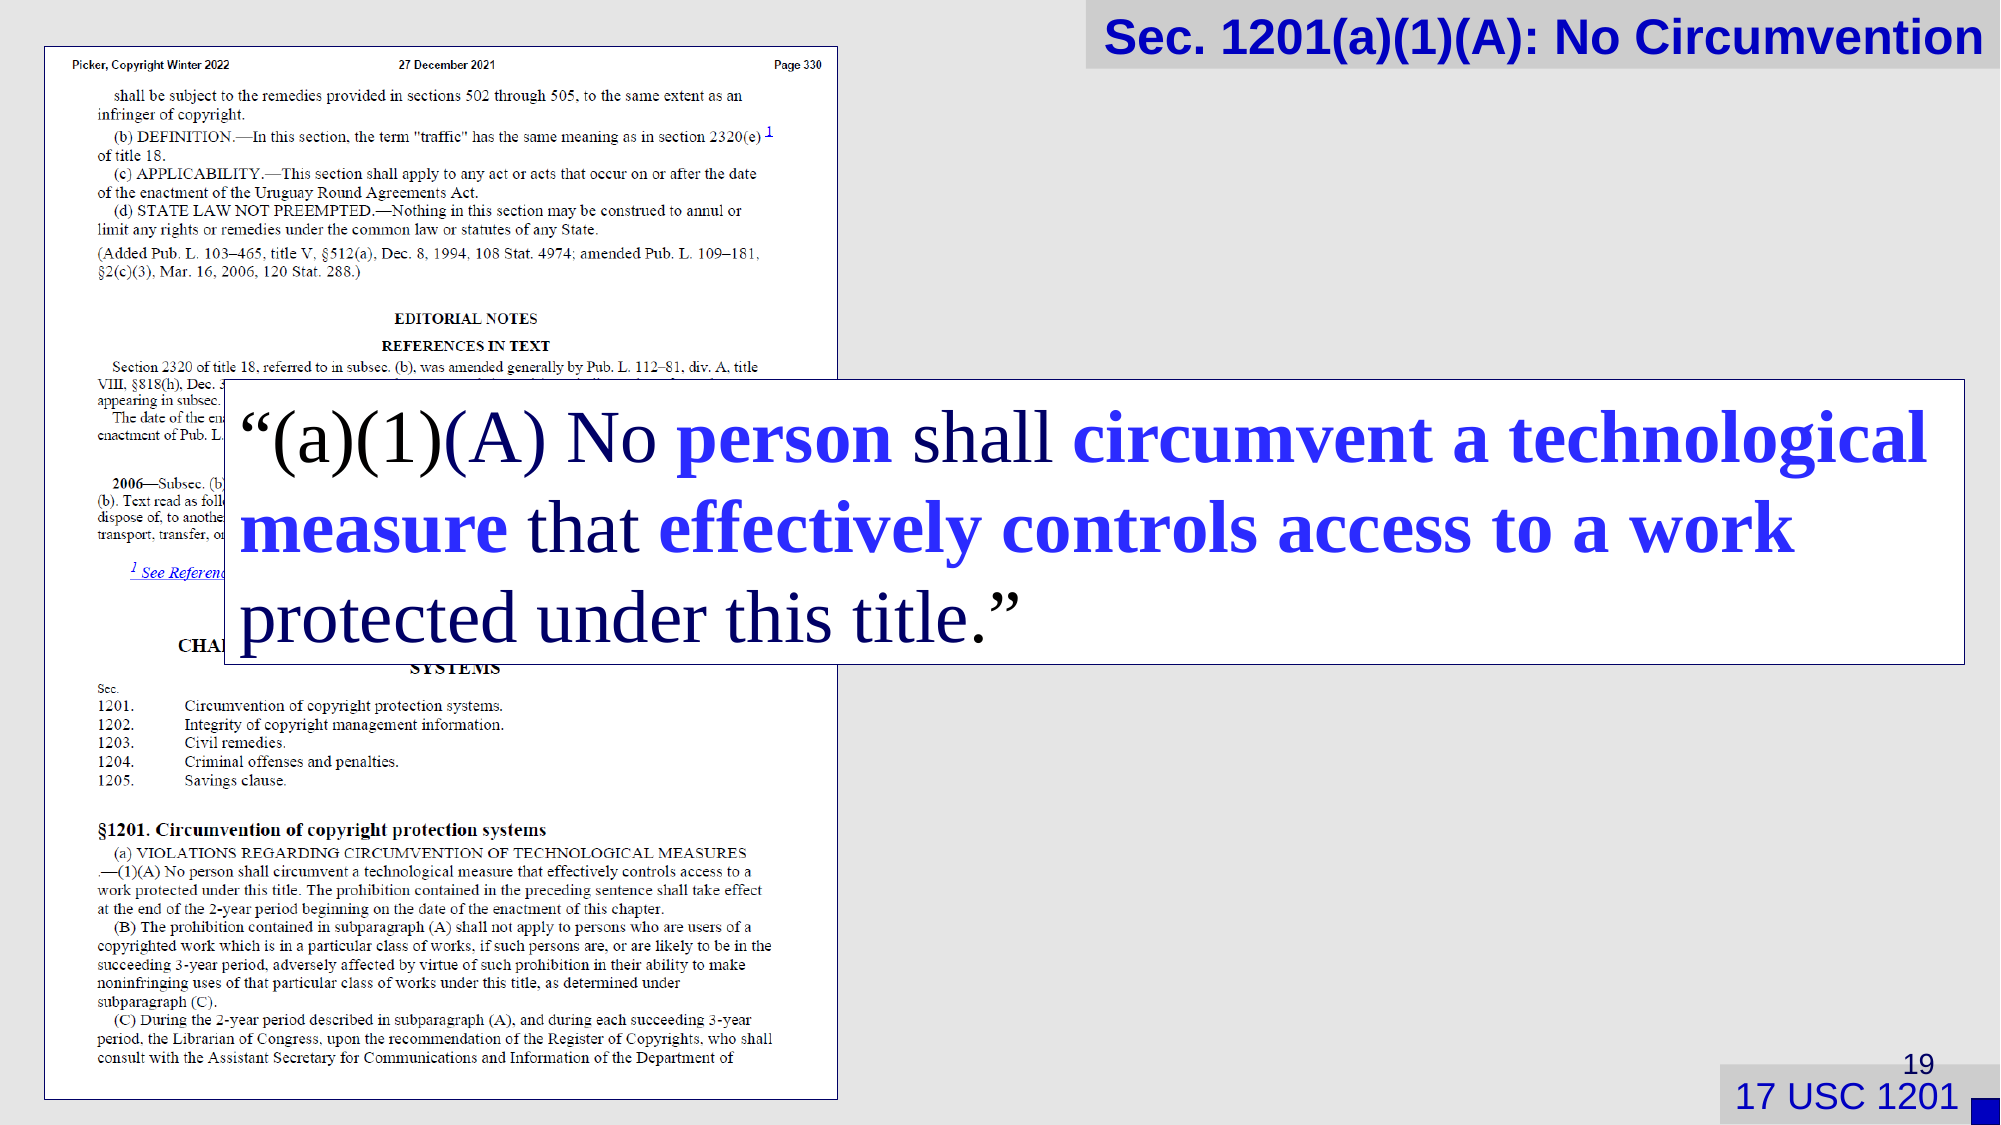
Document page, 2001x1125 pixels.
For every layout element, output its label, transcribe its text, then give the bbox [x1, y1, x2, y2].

slide_number 19 [1533, 1024, 1951, 1101]
text_box “(a)(1)(A) No person shall circumvent a technological measure that effectively controls access to a work protected under this title.” [843, 379, 1965, 665]
text_box [1971, 1099, 2000, 1125]
picture [44, 47, 838, 1100]
text_box 17 USC 1201 [1720, 1064, 2000, 1125]
title Sec. 1201(a)(1)(A): No Circumvention [1085, 0, 2000, 69]
